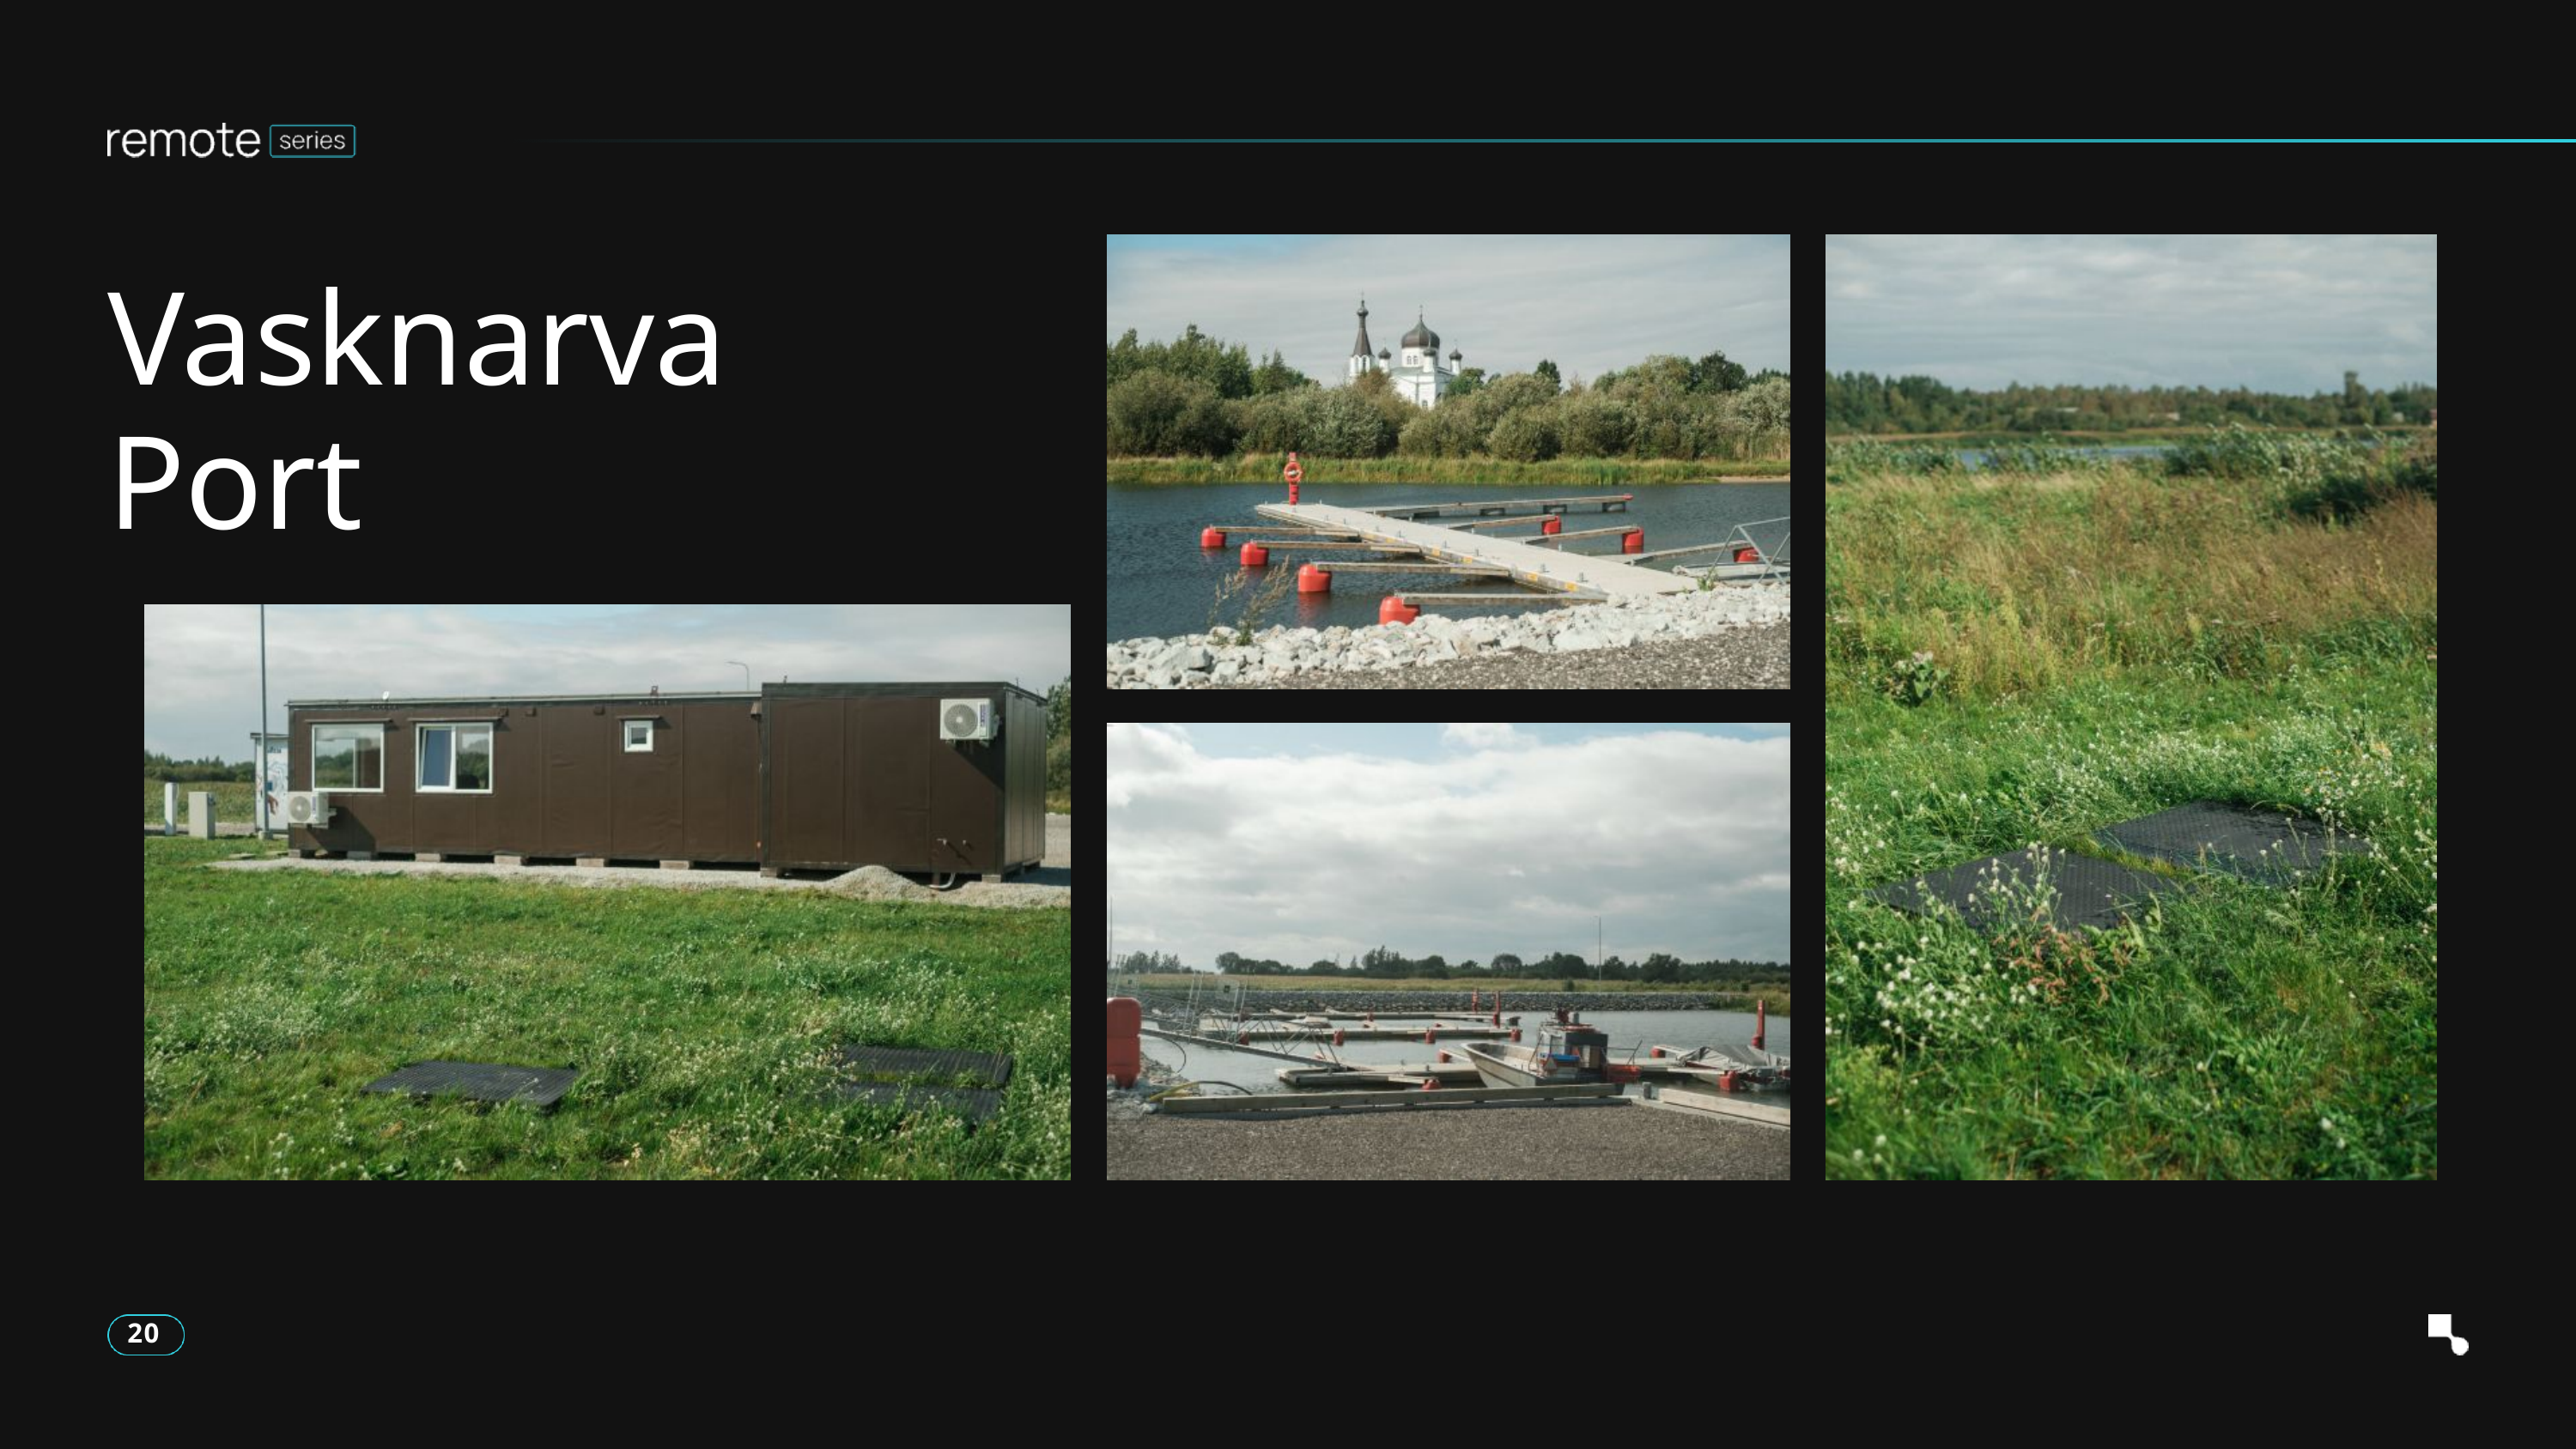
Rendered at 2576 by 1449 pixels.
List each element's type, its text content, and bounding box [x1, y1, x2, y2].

text_box Vasknarva Port [106, 266, 1015, 412]
picture [106, 1314, 185, 1355]
picture [502, 139, 2576, 142]
picture [1107, 723, 1790, 1180]
picture [1107, 234, 1790, 690]
picture [106, 123, 356, 158]
picture [144, 604, 1071, 1181]
picture [1826, 234, 2437, 1180]
picture [2428, 1314, 2469, 1355]
